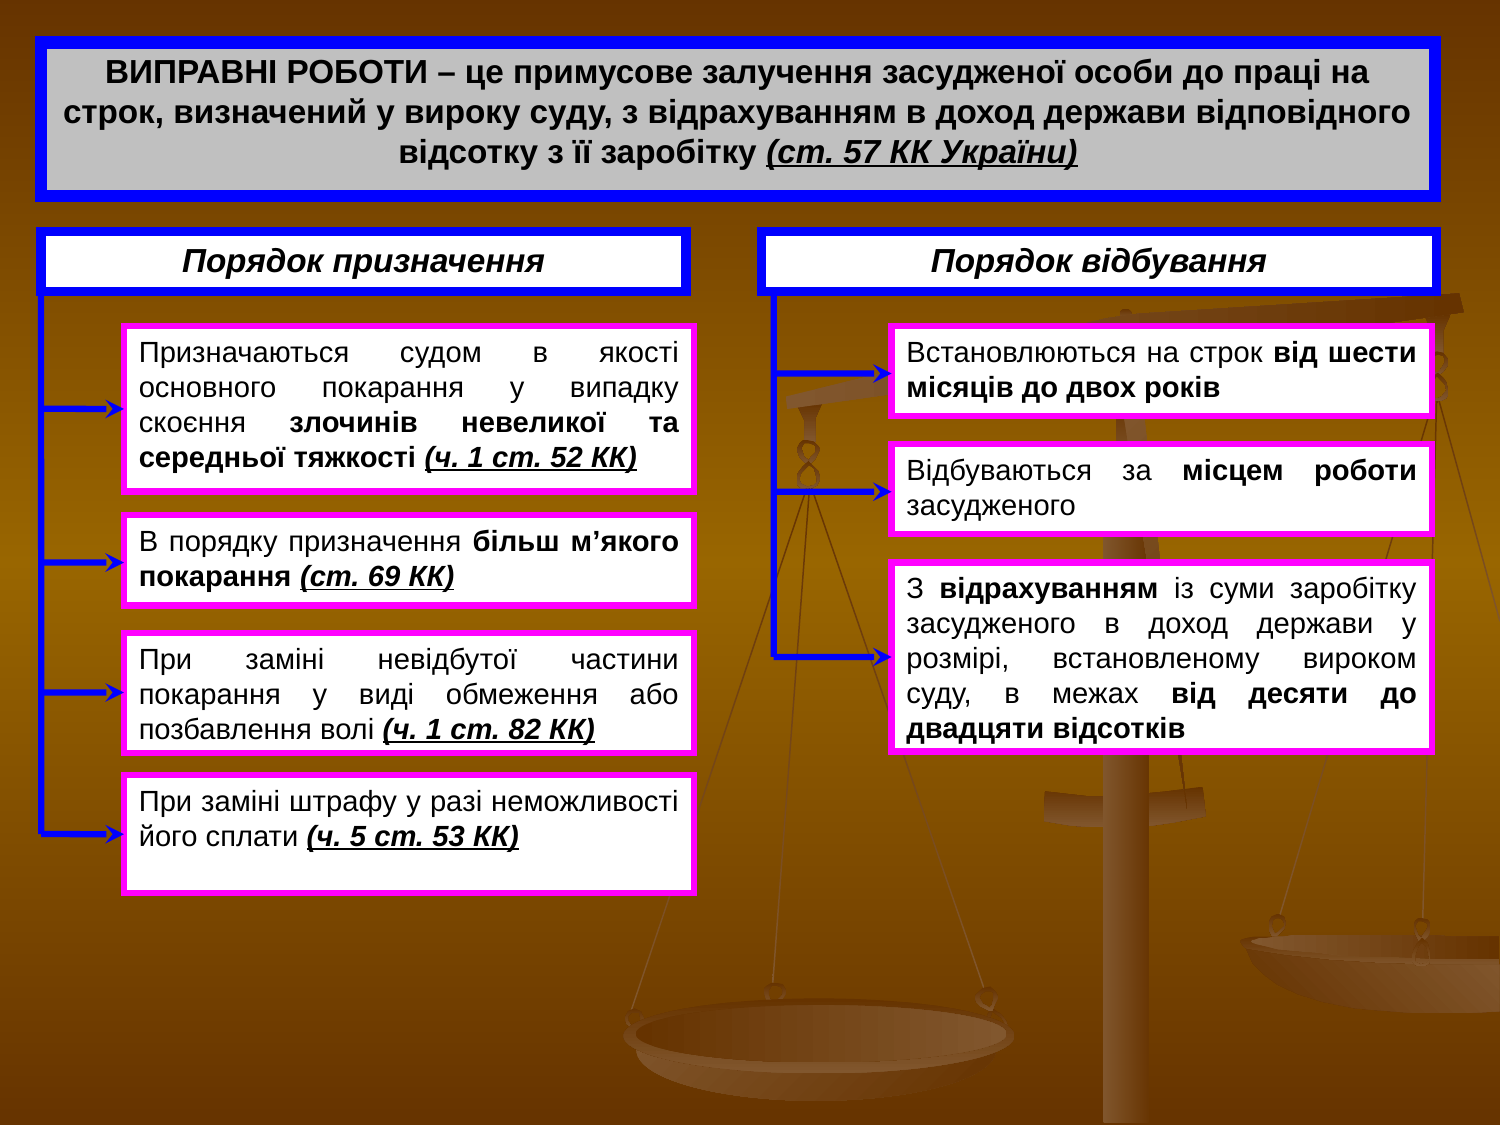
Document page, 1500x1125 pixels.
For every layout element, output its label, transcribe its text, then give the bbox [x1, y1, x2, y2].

text_box При заміні штрафу у разі неможливості його сплати (ч. 5 ст. 53 КК) [123, 774, 694, 894]
text_box Встановлюються на строк від шести місяців до двох років [891, 326, 1432, 417]
text_box В порядку призначення більш м’якого покарання (ст. 69 КК) [123, 515, 694, 606]
text_box Порядок призначення [41, 231, 687, 292]
text_box [111, 827, 124, 841]
text_box [111, 556, 124, 569]
text_box ВИПРАВНІ РОБОТИ – це примусове залучення засудженої особи до праці на строк, визначений у вироку суду, з відрахуванням в доход держави відповідного відсотку з її заробітку (ст. 57 КК України) [41, 42, 1436, 197]
text_box Призначаються судом в якості основного покарання у випадку скоєння злочинів невеликої та середньої тяжкості (ч. 1 ст. 52 КК) [123, 326, 694, 492]
text_box [879, 367, 892, 380]
text_box [111, 402, 124, 416]
text_box [111, 686, 124, 699]
text_box [879, 485, 892, 498]
text_box При заміні невідбутої частини покарання у виді обмеження або позбавлення волі (ч. 1 ст. 82 КК) [123, 633, 694, 754]
text_box [879, 650, 892, 664]
text_box Порядок відбування [761, 231, 1437, 292]
text_box Відбуваються за місцем роботи засудженого [891, 444, 1432, 535]
text_box З відрахуванням із суми заробітку засудженого в доход держави у розмірі, встановленому вироком суду, в межах від десяти до двадцяти відсотків [891, 562, 1432, 752]
